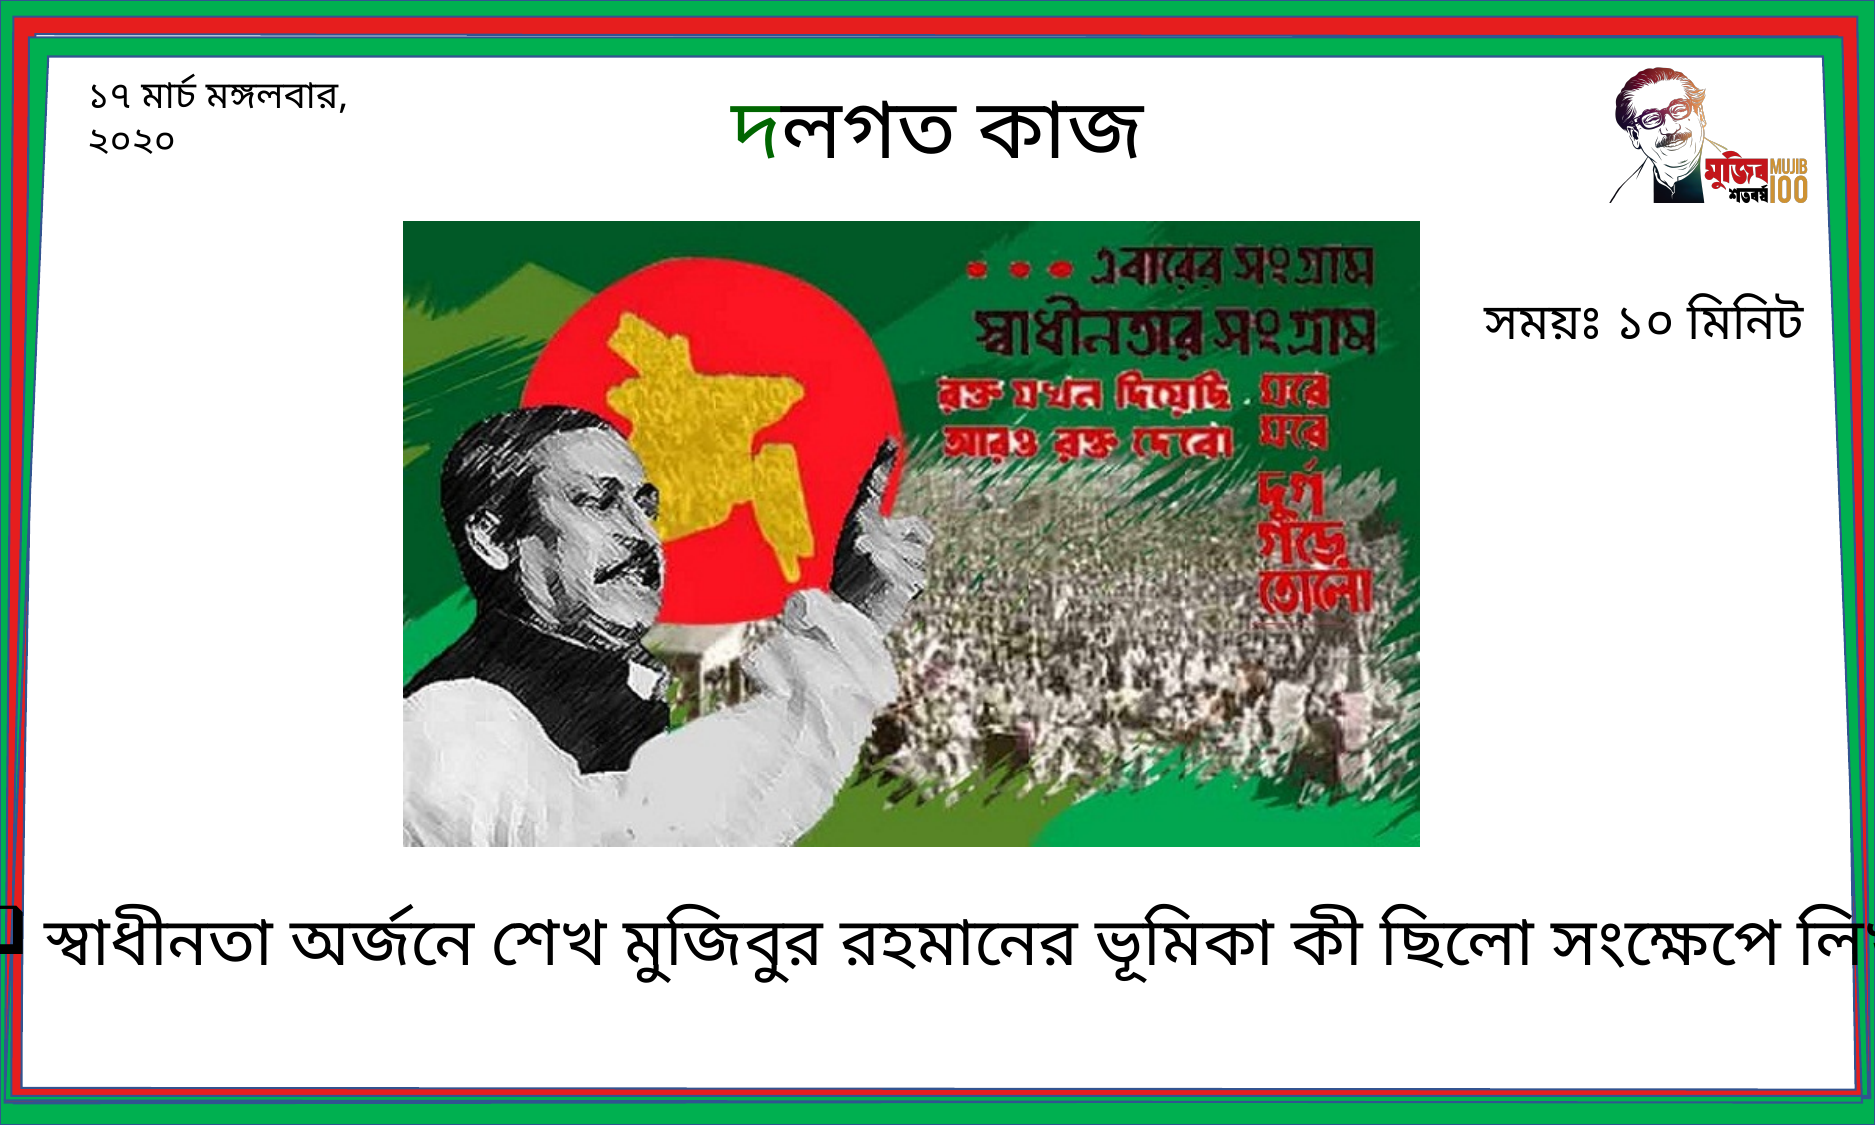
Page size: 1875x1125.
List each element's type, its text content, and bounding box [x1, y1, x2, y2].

text_box স্বাধীনতা অর্জনে শেখ মুজিবুর রহমানের ভূমিকা কী ছিলো সংক্ষেপে লিখ। [0, 891, 1875, 987]
text_box দলগত কাজ [574, 68, 1301, 126]
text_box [209, 126, 1833, 942]
picture [1599, 58, 1817, 126]
